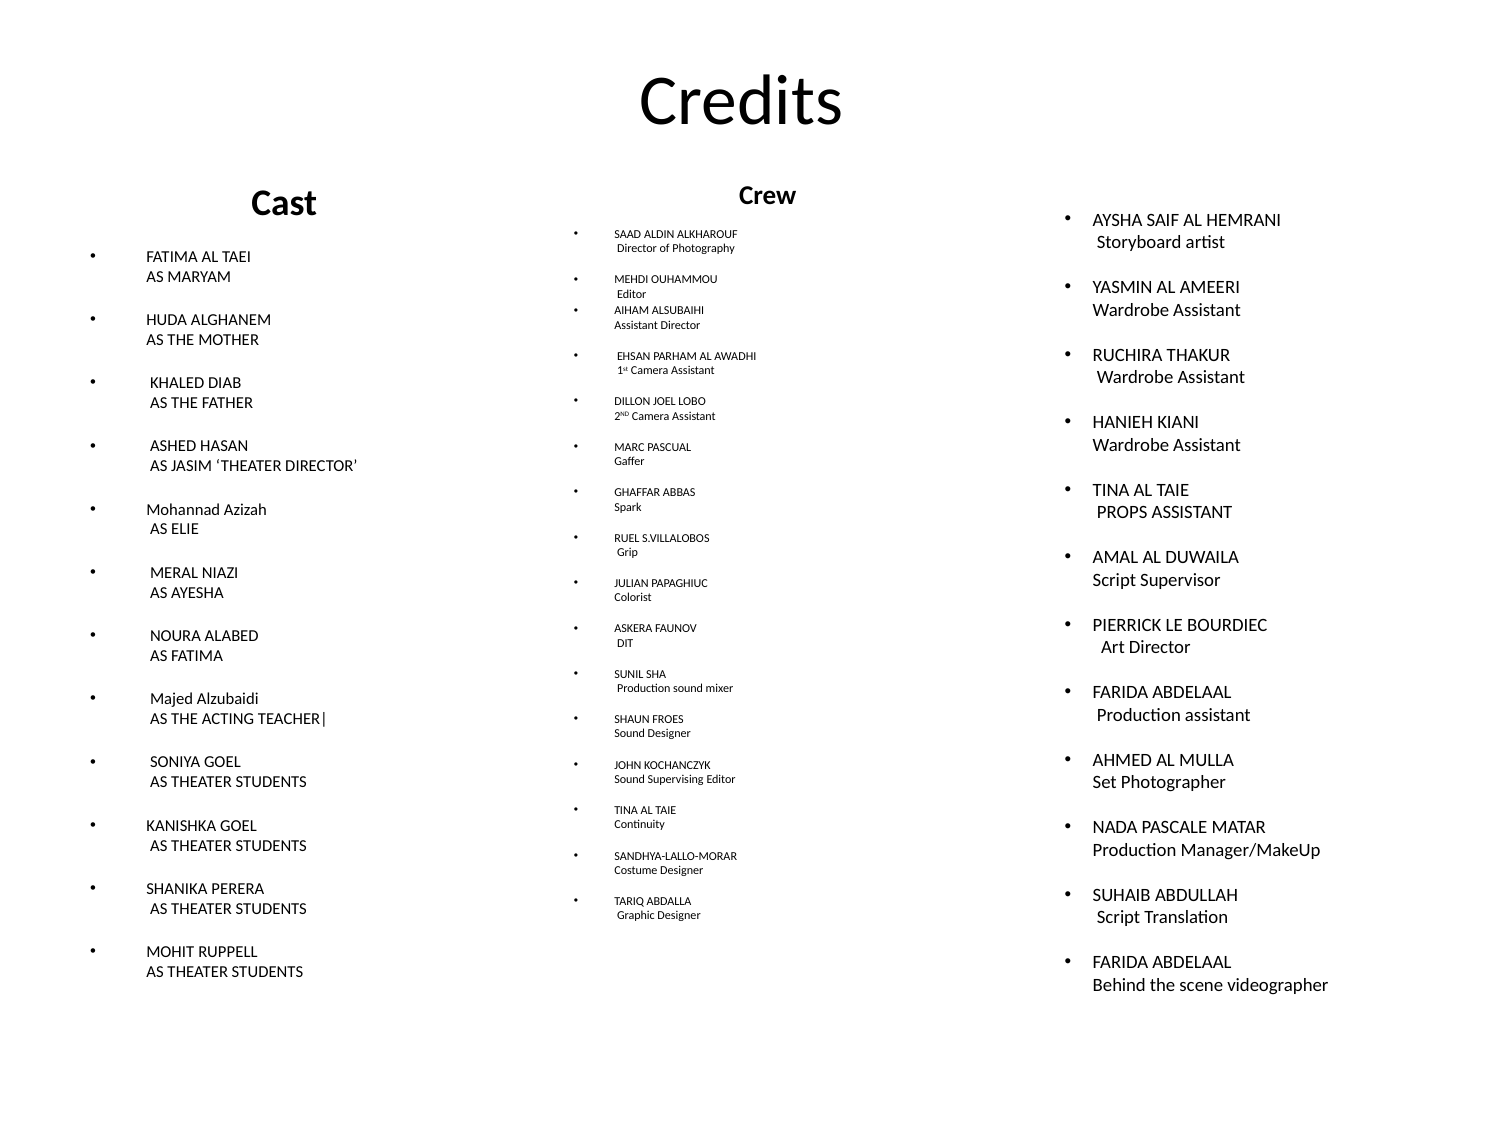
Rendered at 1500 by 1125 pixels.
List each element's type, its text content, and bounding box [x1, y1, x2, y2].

title Credits [75, 45, 1425, 233]
list Cast FATIMA AL TAEI AS MARYAM HUDA ALGHANEM AS THE MOTHER KHALED DIAB AS THE FATHER ASHED HASAN AS JASIM ‘THEATER DIRECTOR’ Mohannad Azizah AS ELIE MERAL NIAZI AS AYESHA NOURA ALABED AS FATIMA Majed Alzubaidi AS THE ACTING TEACHER| SONIYA GOEL AS THEATER STUDENTS KANISHKA GOEL AS THEATER STUDENTS SHANIKA PERERA AS THEATER STUDENTS MOHIT RUPPELL AS THEATER STUDENTS [75, 169, 490, 995]
text_box AYSHA SAIF AL HEMRANI Storyboard artist YASMIN AL AMEERI Wardrobe Assistant RUCHIRA THAKUR Wardrobe Assistant HANIEH KIANI Wardrobe Assistant TINA AL TAIE PROPS ASSISTANT AMAL AL DUWAILA Script Supervisor PIERRICK LE BOURDIEC Art Director FARIDA ABDELAAL Production assistant AHMED AL MULLA Set Photographer NADA PASCALE MATAR Production Manager/MakeUp SUHAIB ABDULLAH Script Translation FARIDA ABDELAAL Behind the scene videographer [1049, 169, 1500, 1033]
text_box Crew SAAD ALDIN ALKHAROUF Director of Photography MEHDI OUHAMMOU Editor AIHAM ALSUBAIHI Assistant Director EHSAN PARHAM AL AWADHI 1st Camera Assistant DILLON JOEL LOBO 2ND Camera Assistant MARC PASCUAL Gaffer GHAFFAR ABBAS Spark RUEL S.VILLALOBOS Grip JULIAN PAPAGHIUC Colorist ASKERA FAUNOV DIT SUNIL SHA Production sound mixer SHAUN FROES Sound Designer JOHN KOCHANCZYK Sound Supervising Editor TINA AL TAIE Continuity SANDHYA-LALLO-MORAR Costume Designer TARIQ ABDALLA Graphic Designer [558, 169, 974, 995]
